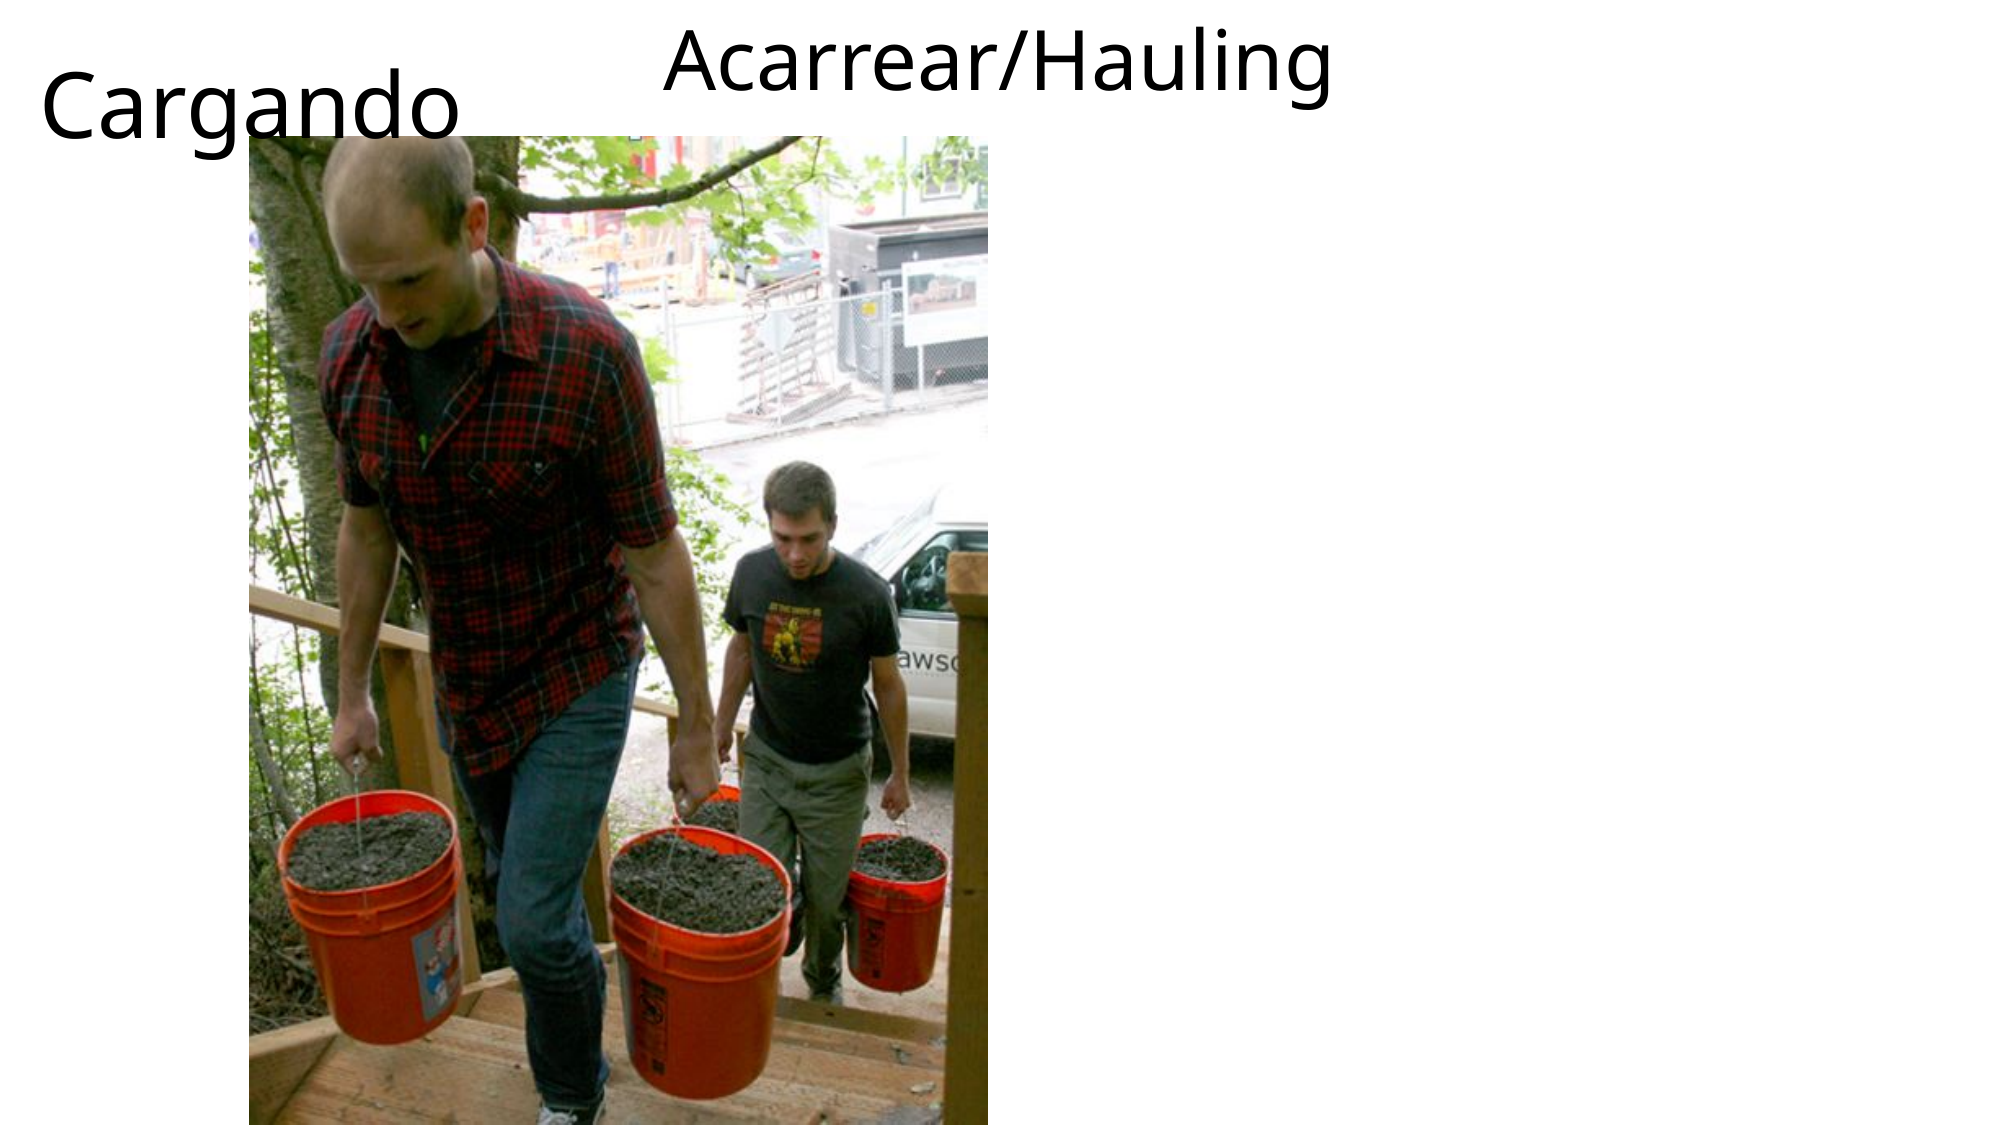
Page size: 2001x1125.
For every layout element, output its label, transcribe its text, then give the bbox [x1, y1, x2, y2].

picture [249, 136, 988, 1125]
title Cargando [24, 0, 1750, 218]
